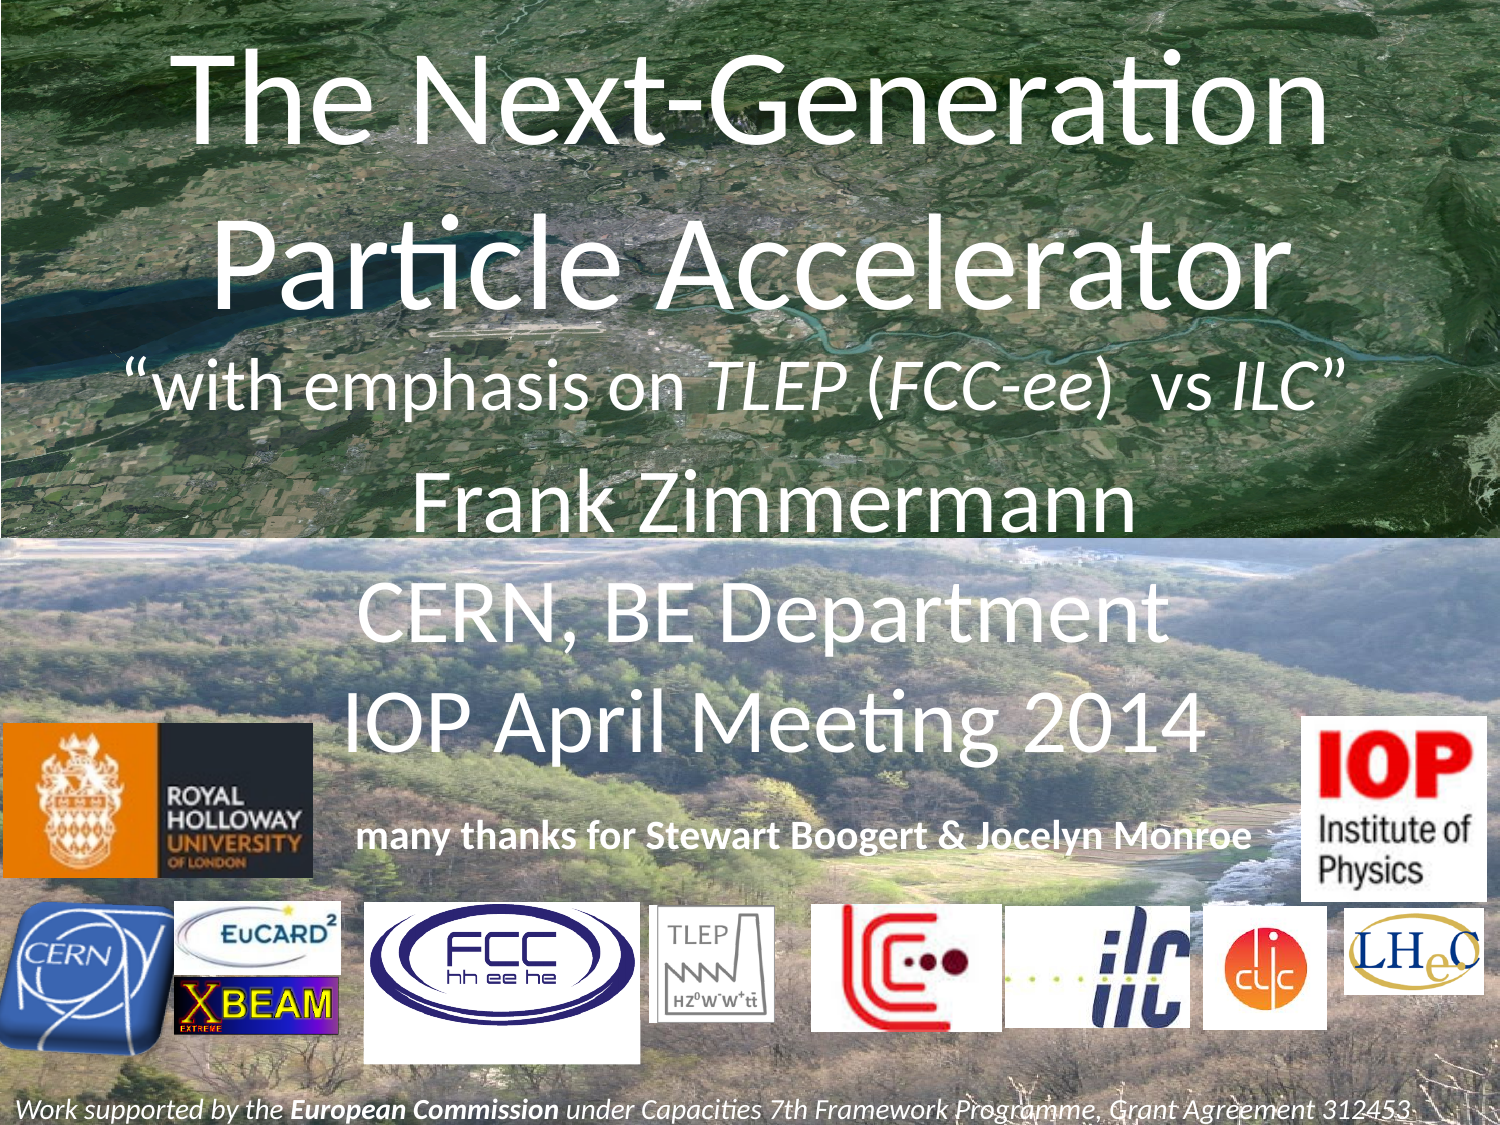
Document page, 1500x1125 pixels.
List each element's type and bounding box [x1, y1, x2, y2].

picture [0, 0, 1500, 1125]
text_box [363, 901, 641, 1066]
